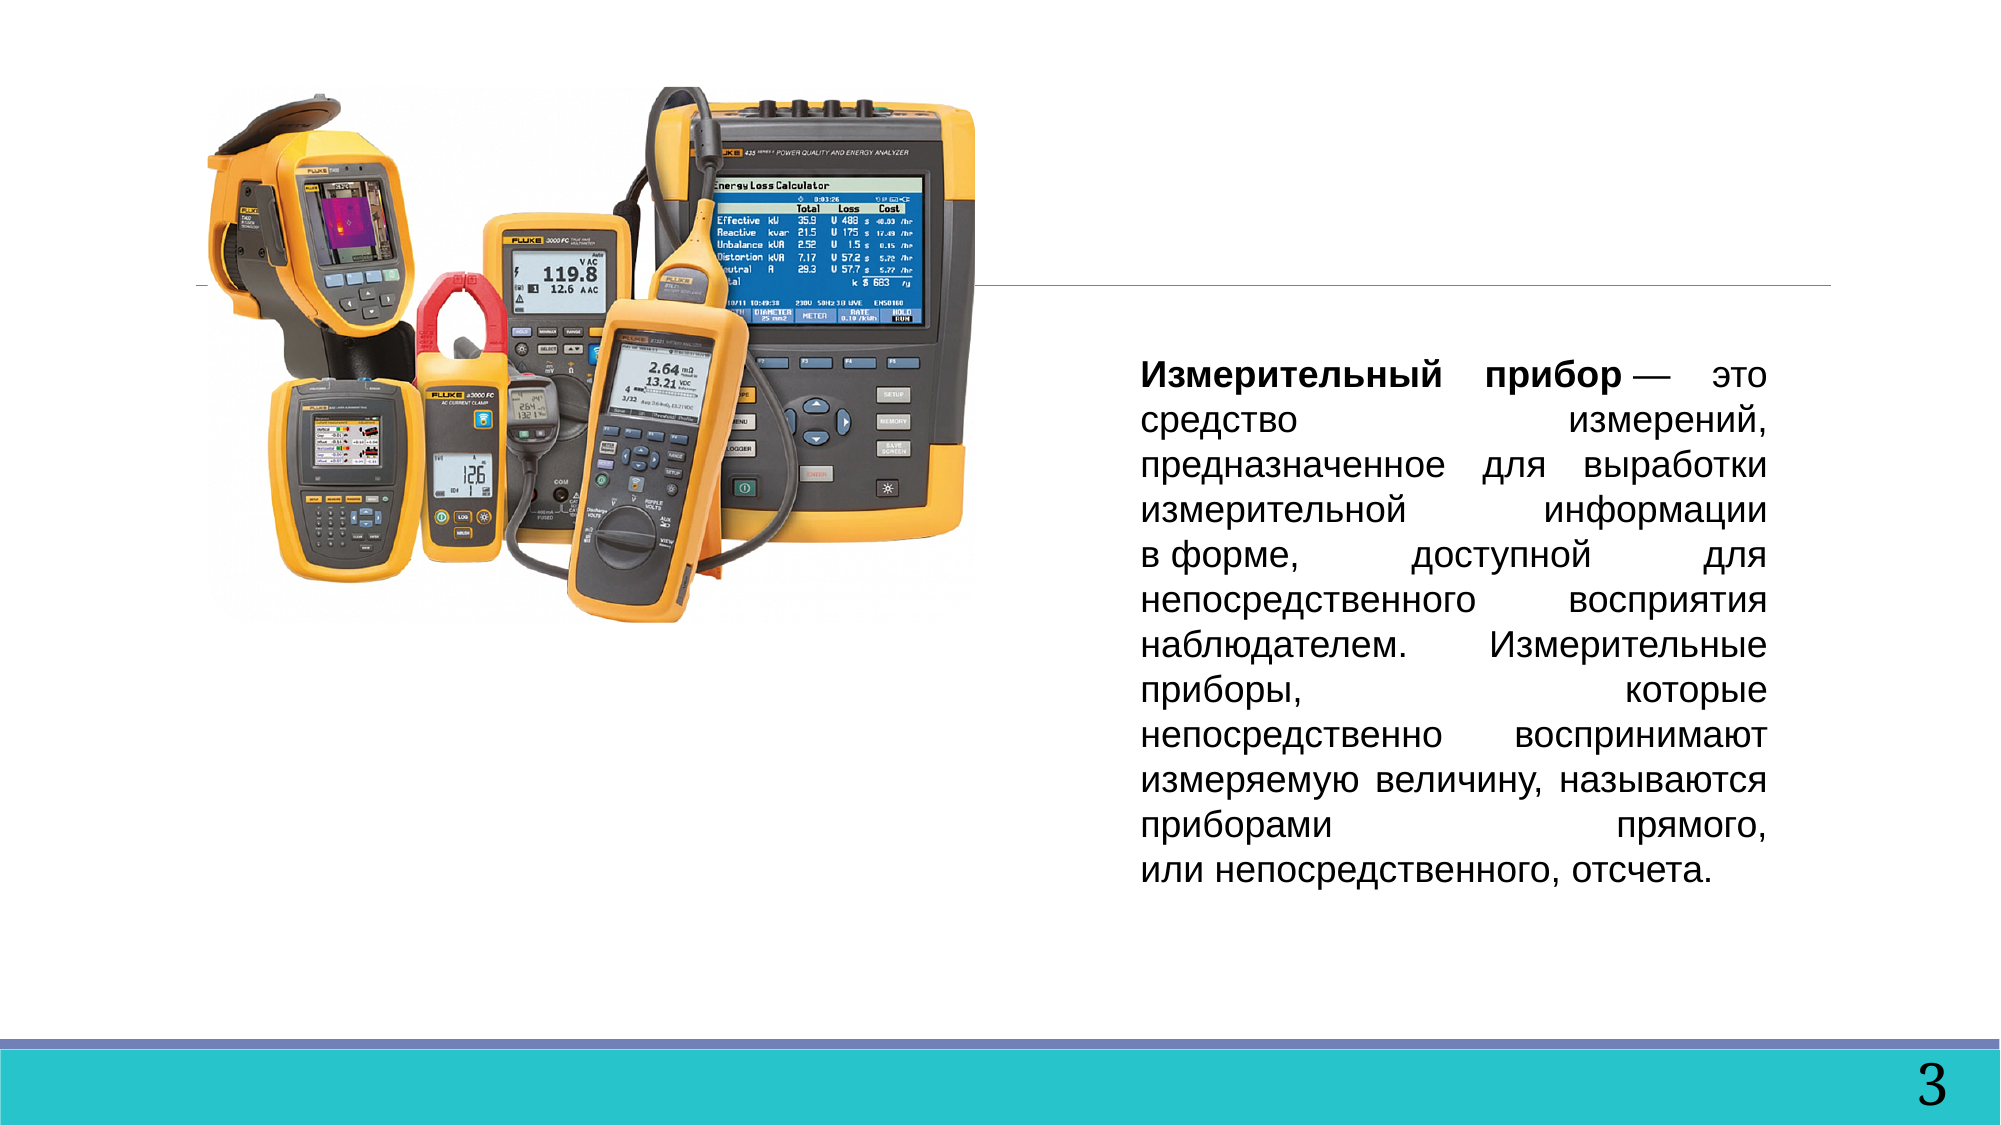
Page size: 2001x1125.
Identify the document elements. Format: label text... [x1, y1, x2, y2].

picture [207, 86, 976, 624]
text_box Измерительный прибор — это средство измерений, предназначенное для выработки измерительной информации в форме, доступной для непосредственного восприятия наблюдателем. Измерительные приборы, которые непосредственно воспринимают измеряемую величину, называются приборами прямого, или непосредственного, отсчета. [1125, 342, 1783, 897]
text_box 3 [1901, 1037, 1977, 1125]
